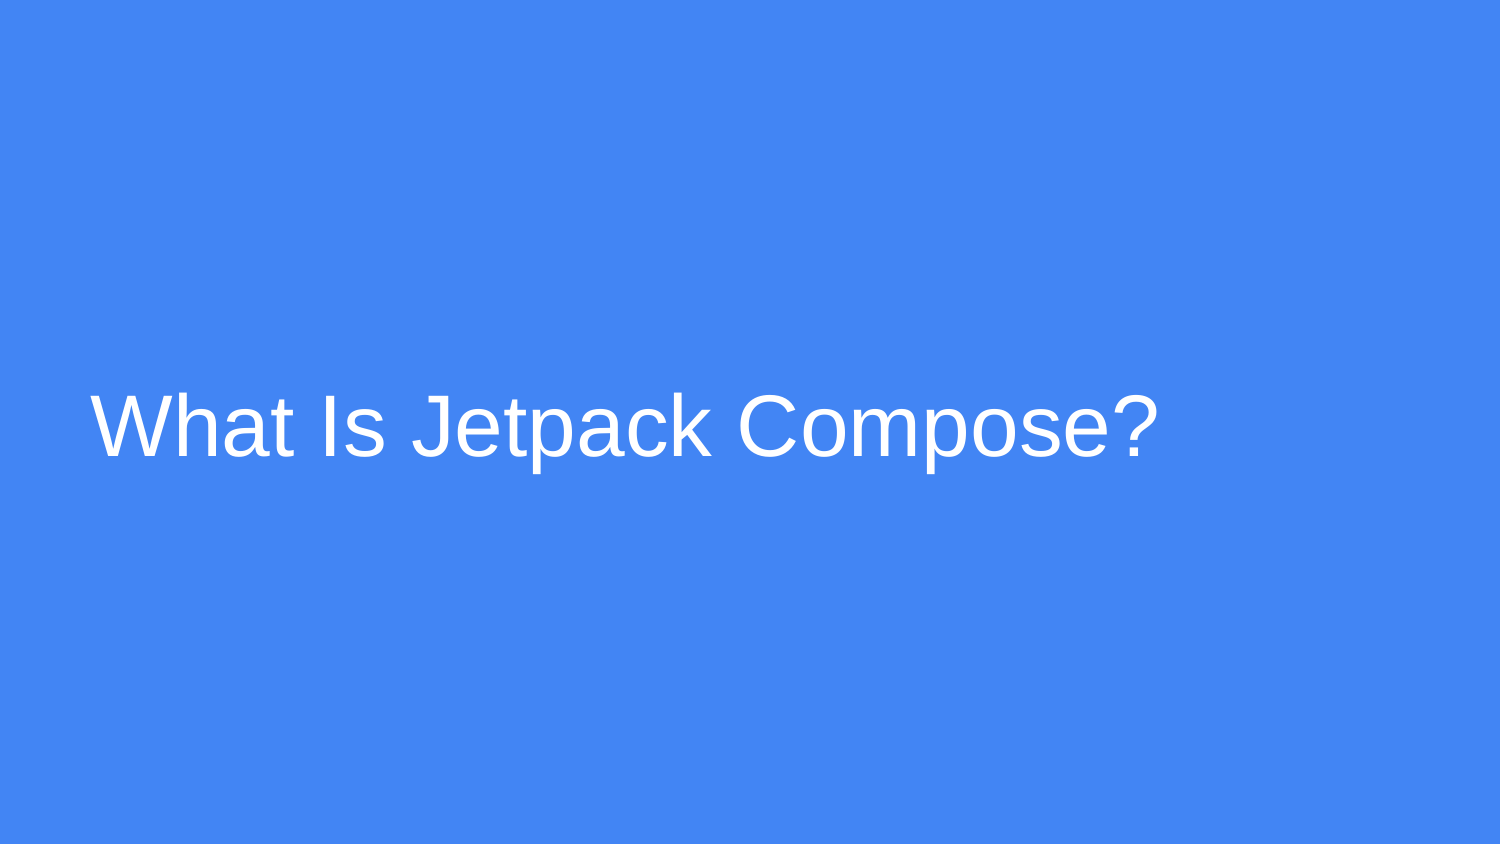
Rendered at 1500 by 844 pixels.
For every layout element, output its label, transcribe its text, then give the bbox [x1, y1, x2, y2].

title What Is Jetpack Compose? [75, 338, 1425, 505]
